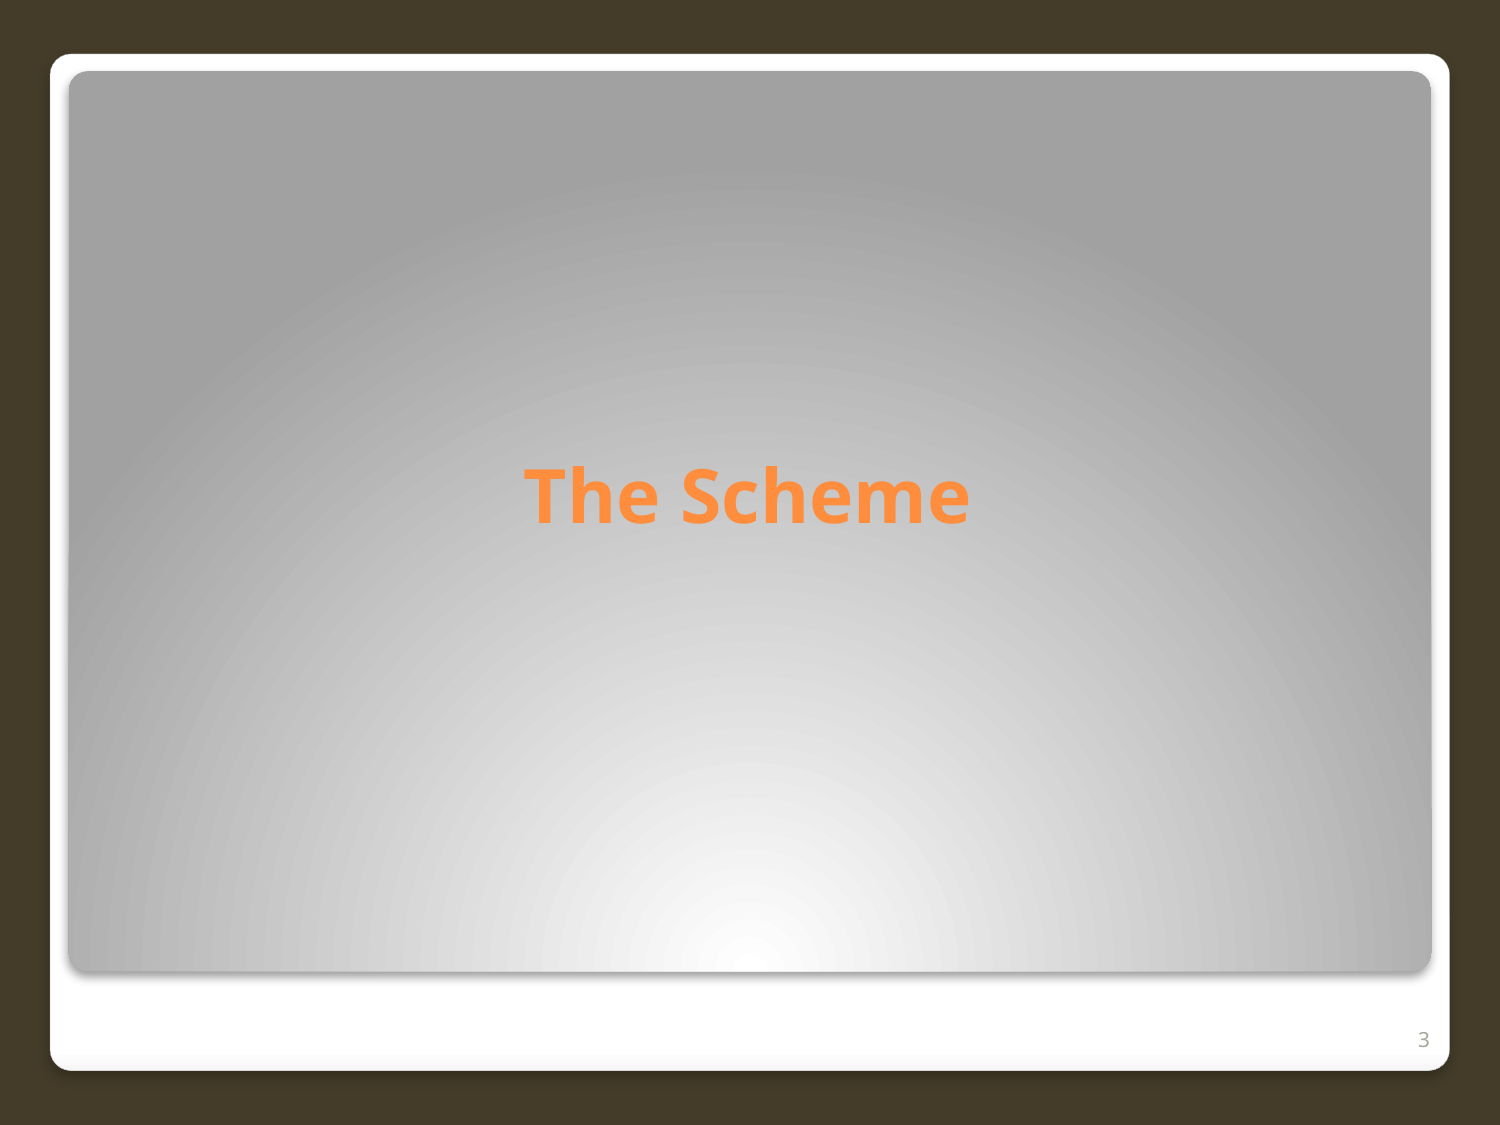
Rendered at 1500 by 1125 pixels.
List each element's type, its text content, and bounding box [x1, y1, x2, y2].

slide_number 3 [1369, 1002, 1445, 1063]
title The Scheme [76, 420, 1420, 546]
